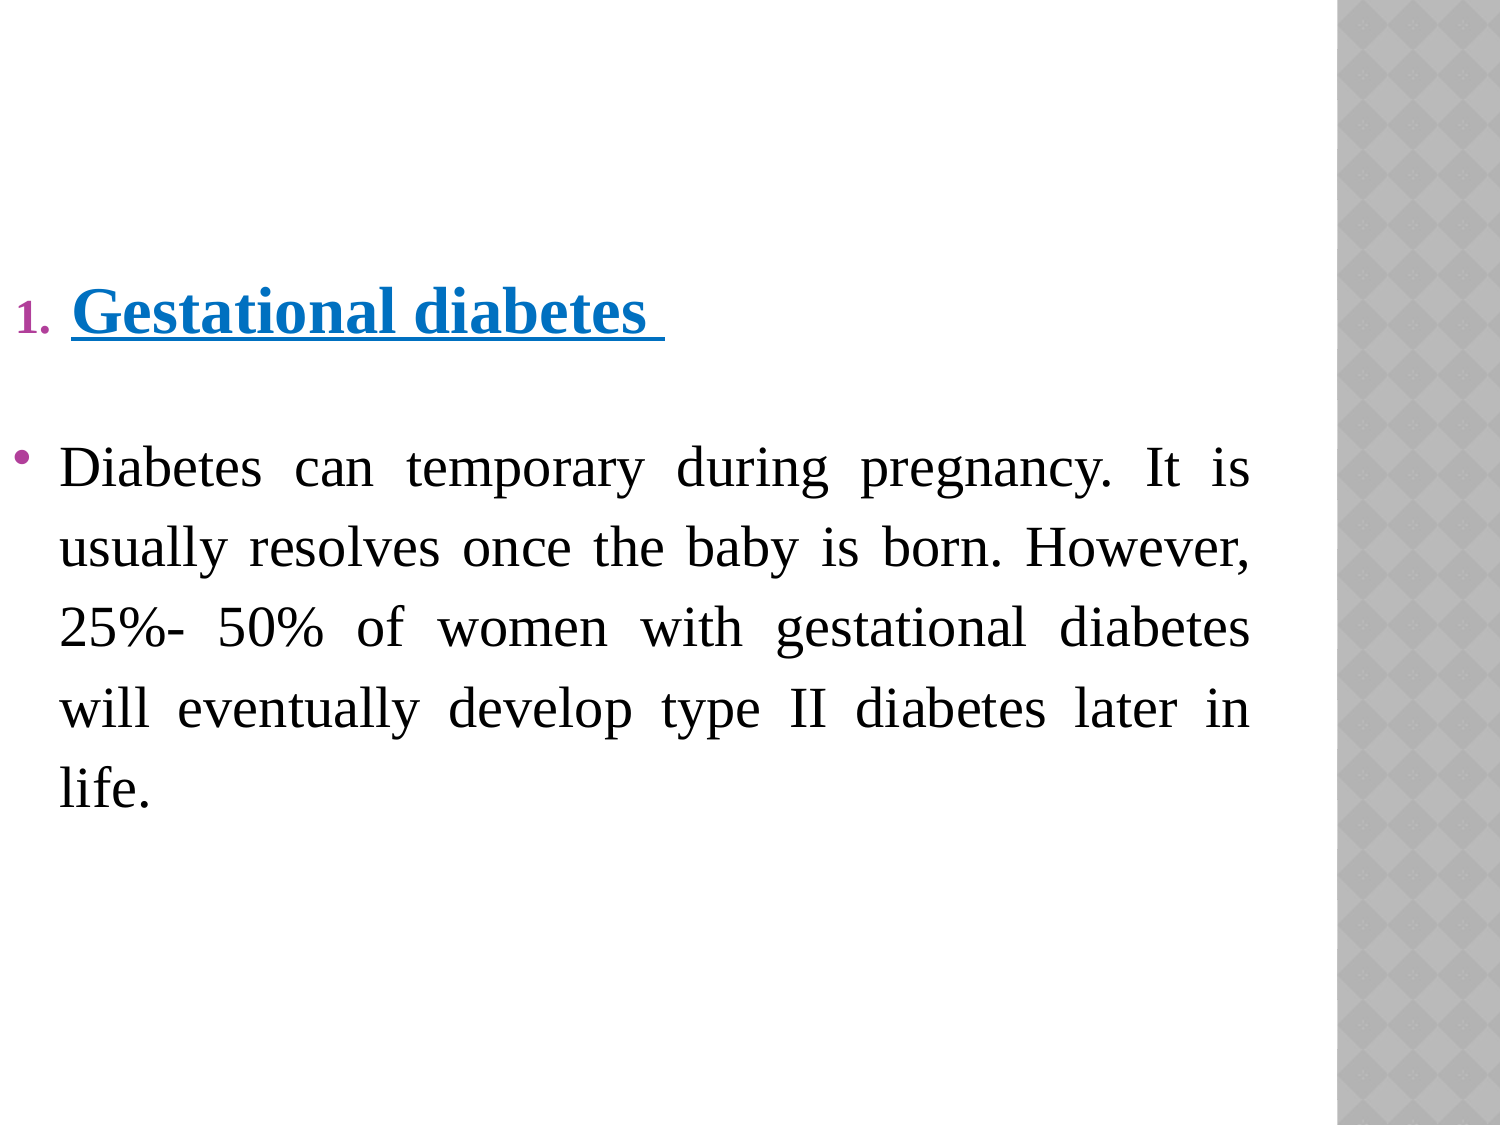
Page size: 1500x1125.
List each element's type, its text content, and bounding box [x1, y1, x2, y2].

list Gestational diabetes Diabetes can temporary during pregnancy. It is usually resolves once the baby is born. However, 25%- 50% of women with gestational diabetes will eventually develop type II diabetes later in life. [0, 50, 1325, 1100]
